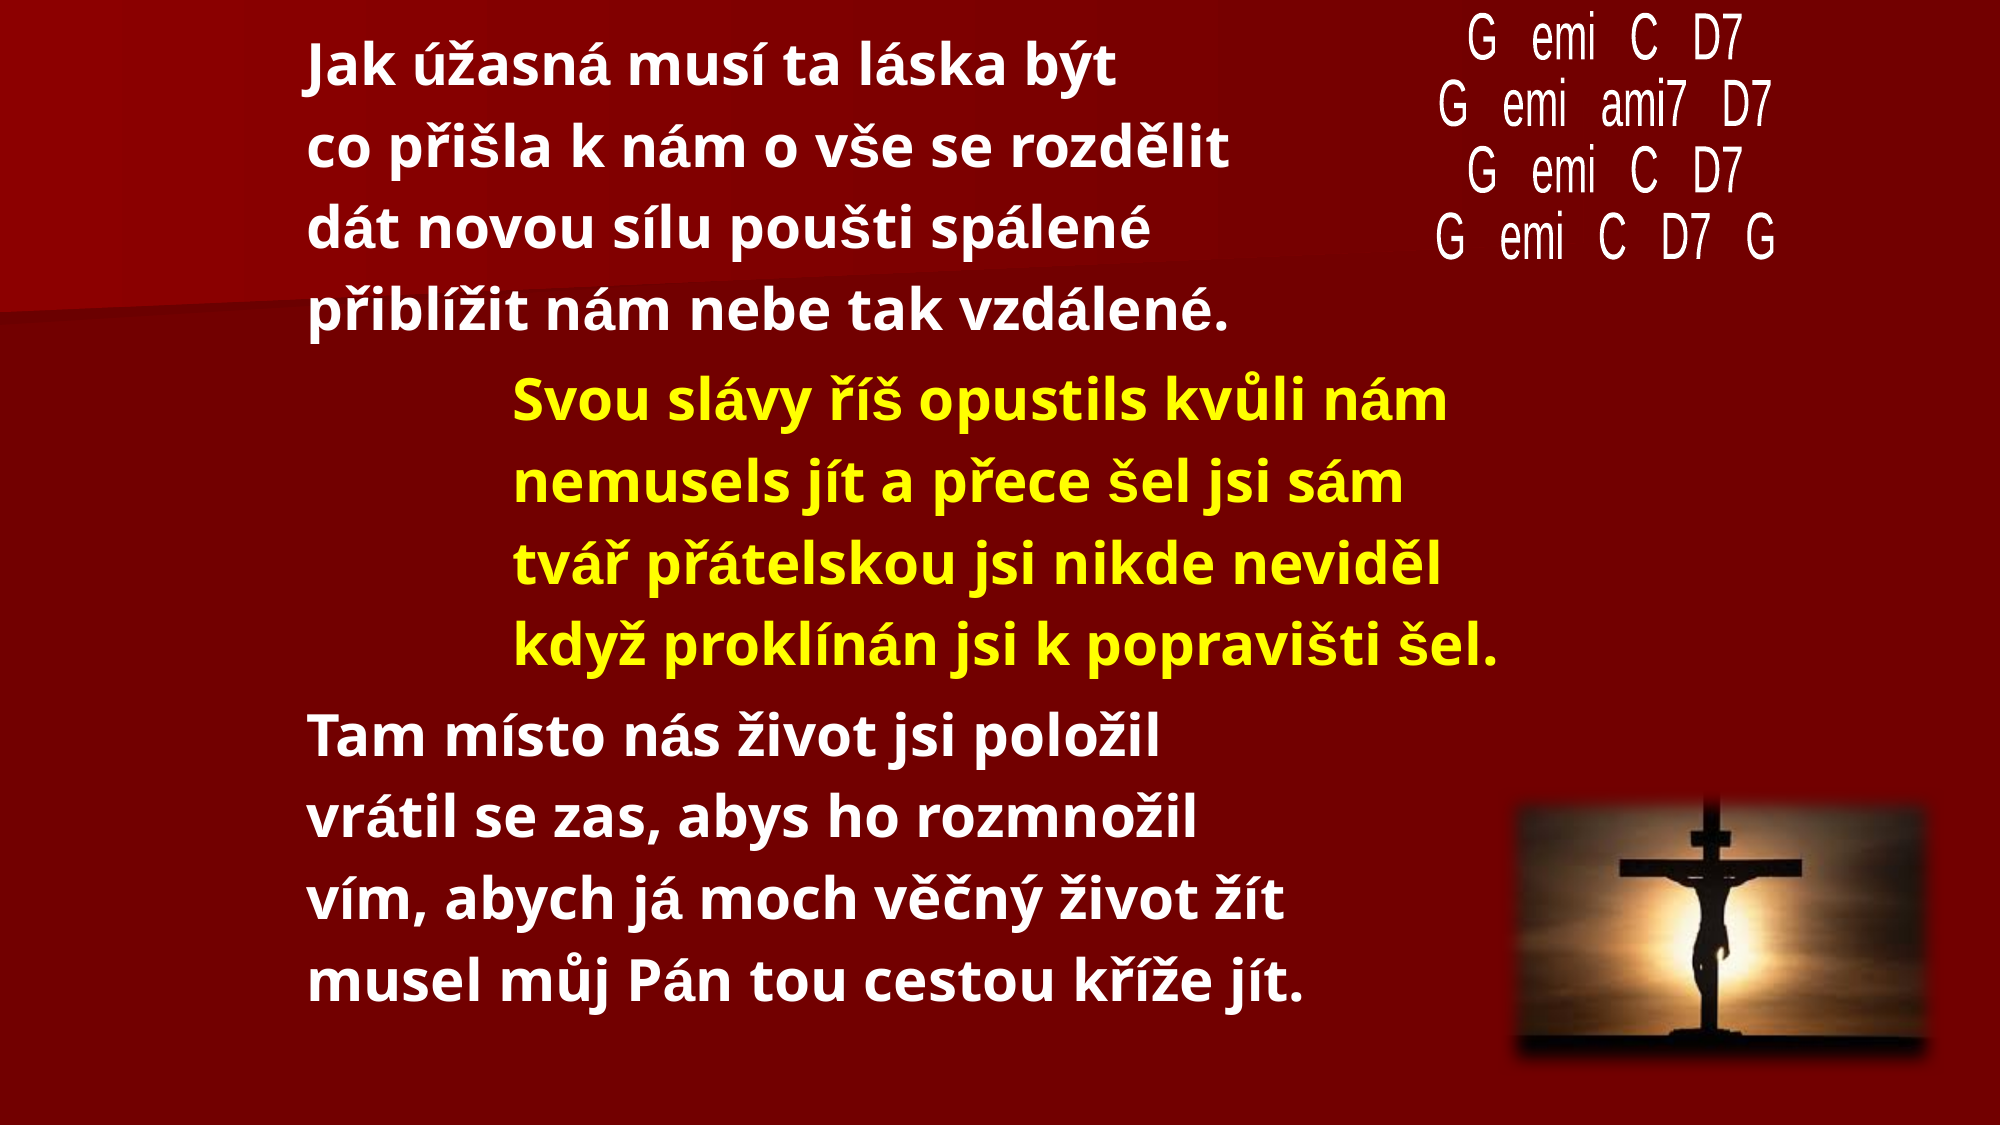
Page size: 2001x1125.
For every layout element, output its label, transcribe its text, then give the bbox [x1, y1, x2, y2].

text_box Jak úžasná musí ta láska být co přišla k nám o vše se rozdělit dát novou sílu poušti spálené přiblížit nám nebe tak vzdálené. Svou slávy říš opustils kvůli nám nemusels jít a přece šel jsi sám tvář přátelskou jsi nikde neviděl když proklínán jsi k popravišti šel. Tam místo nás život jsi položil vrátil se zas, abys ho rozmnožil vím, abych já moch věčný život žít musel můj Pán tou cestou kříže jít. [291, 19, 1532, 1083]
picture [1497, 787, 1944, 1077]
